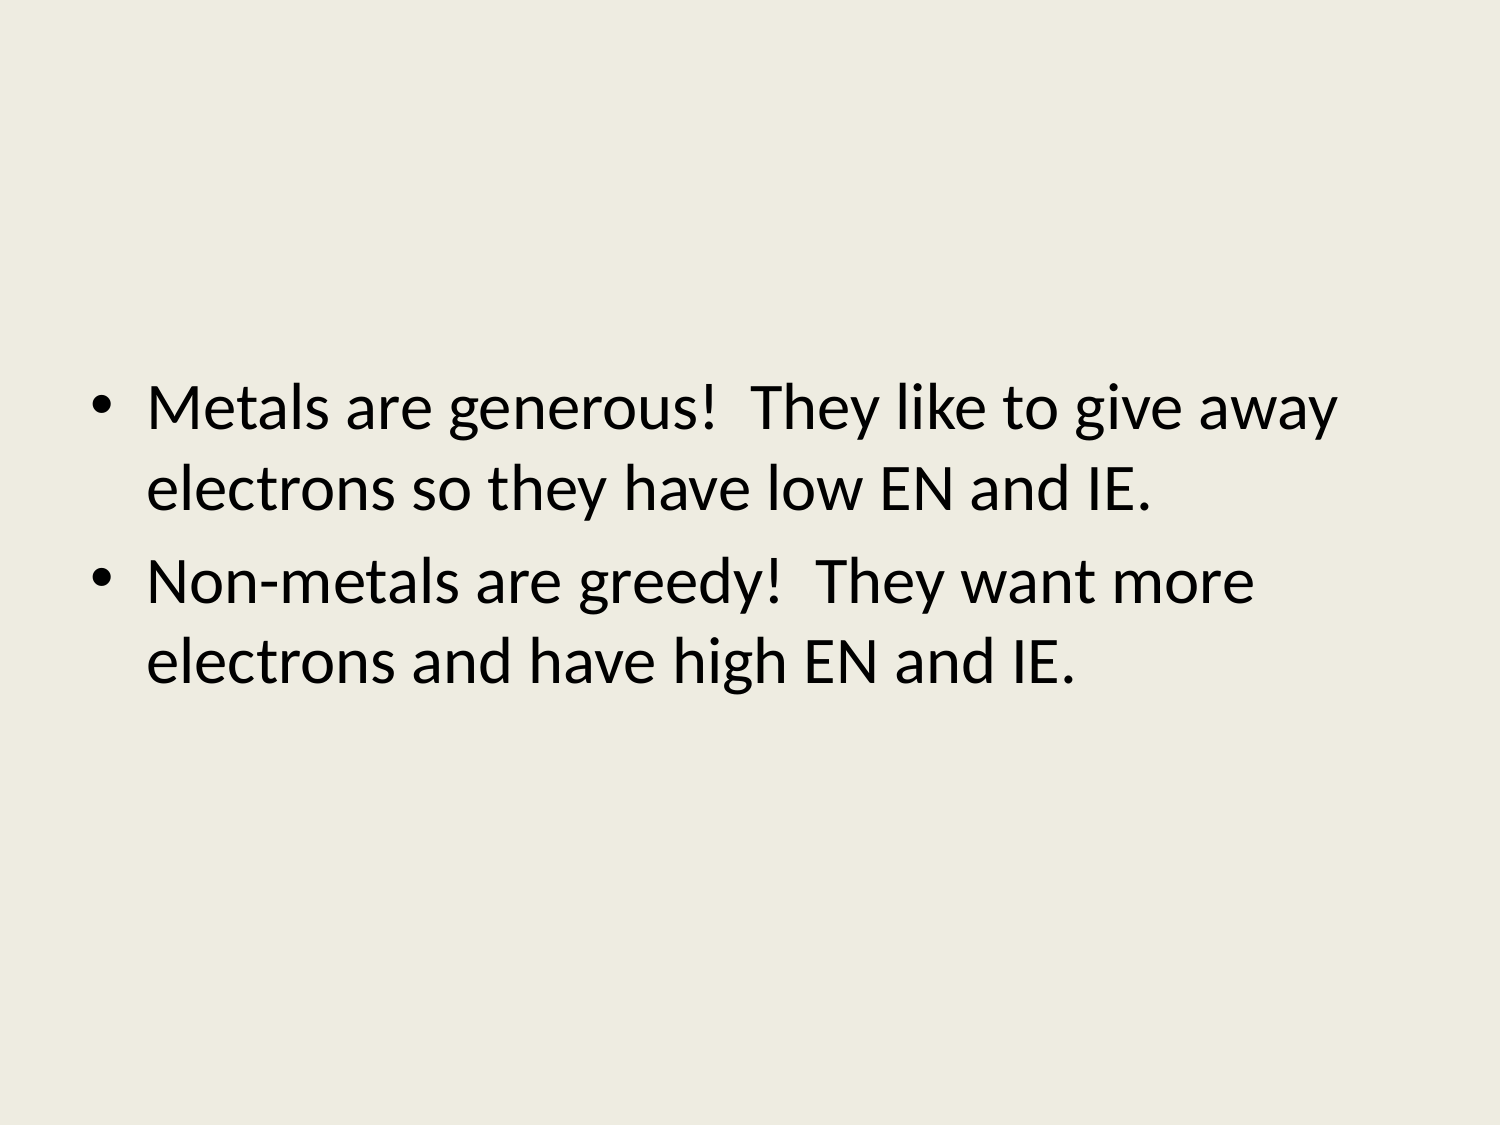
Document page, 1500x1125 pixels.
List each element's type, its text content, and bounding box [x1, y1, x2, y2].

list Metals are generous! They like to give away electrons so they have low EN and IE. Non-metals are greedy! They want more electrons and have high EN and IE. [75, 262, 1425, 1005]
